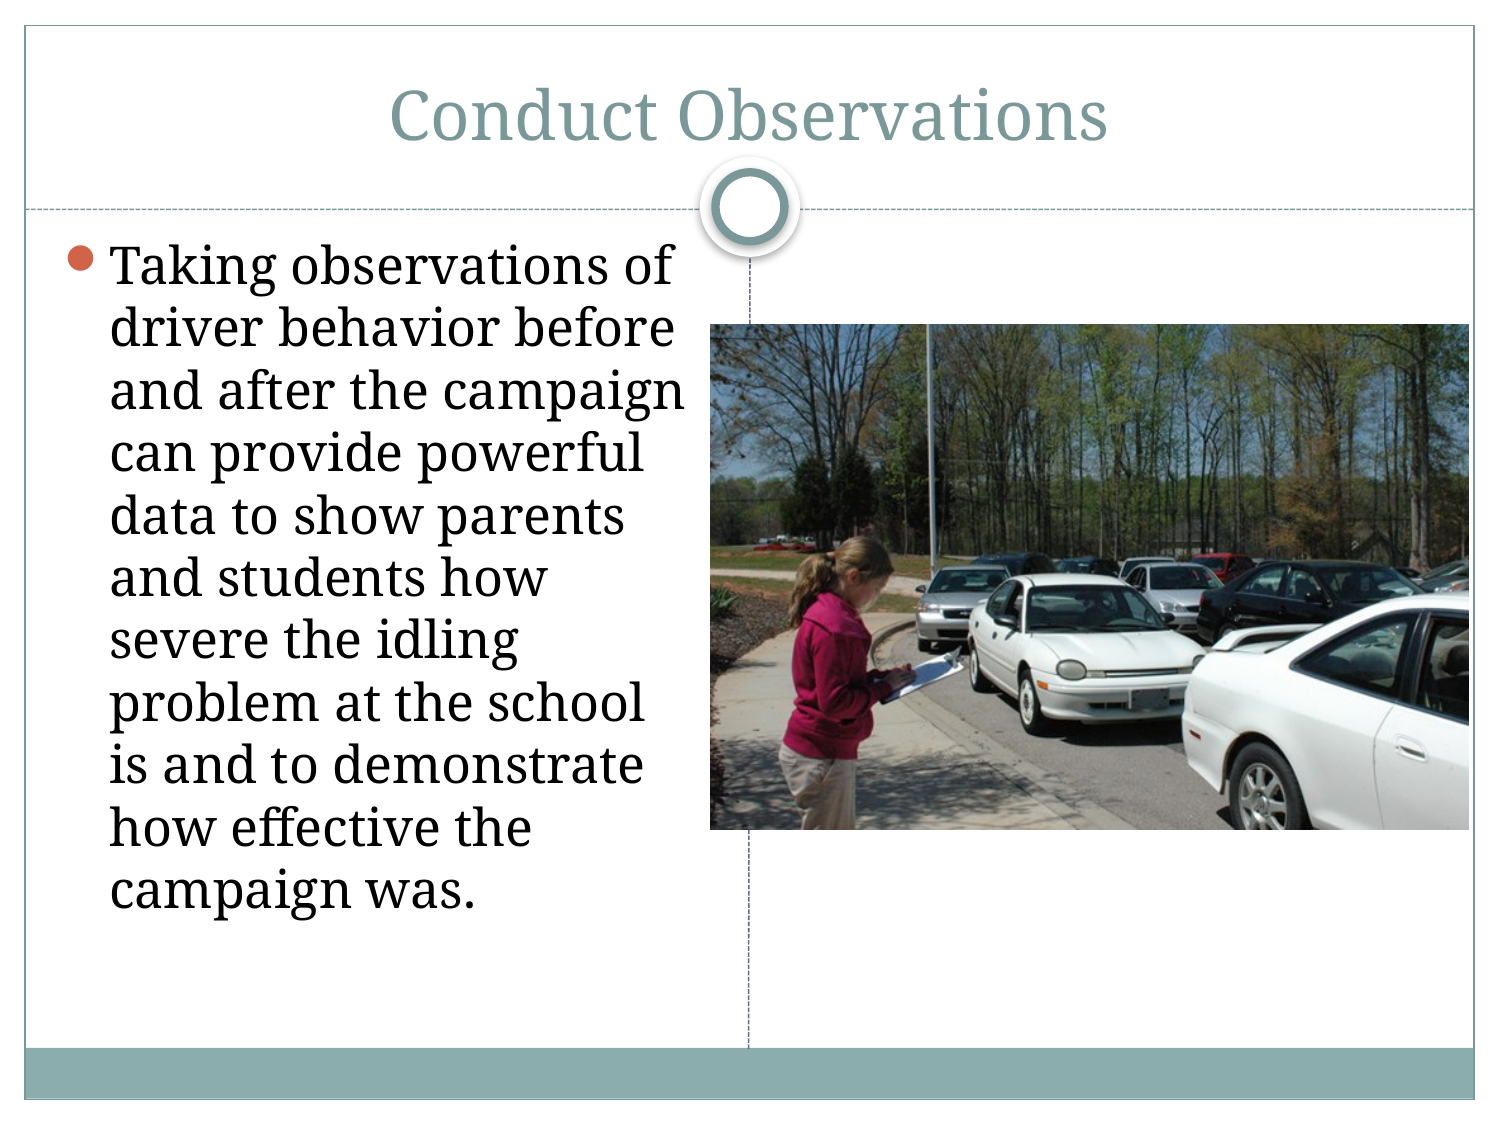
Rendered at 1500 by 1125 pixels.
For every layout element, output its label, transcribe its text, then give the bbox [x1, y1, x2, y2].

title Conduct Observations [49, 37, 1450, 162]
list Taking observations of driver behavior before and after the campaign can provide powerful data to show parents and students how severe the idling problem at the school is and to demonstrate how effective the campaign was. [49, 224, 712, 993]
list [710, 324, 1469, 830]
